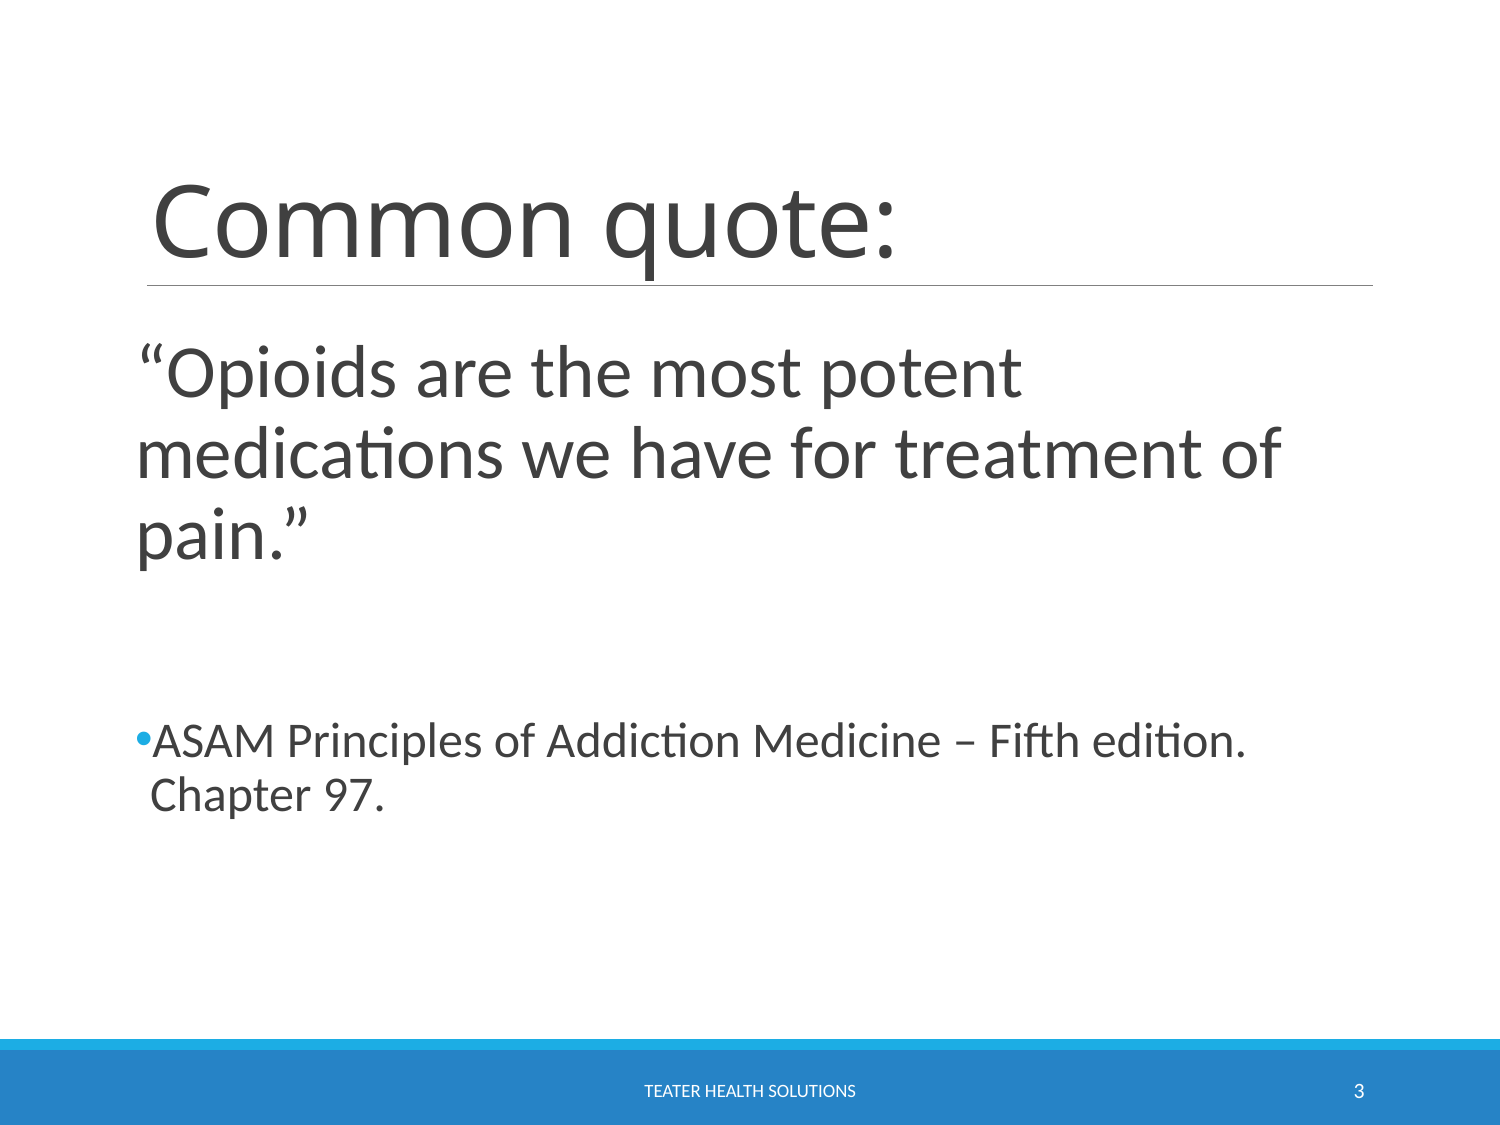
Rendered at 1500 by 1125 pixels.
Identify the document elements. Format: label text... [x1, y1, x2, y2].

title Common quote: [135, 47, 1373, 285]
footer TEATER HEALTH SOLUTIONS [453, 1059, 1047, 1120]
list “Opioids are the most potent medications we have for treatment of pain.” ASAM Principles of Addiction Medicine – Fifth edition. Chapter 97. [135, 324, 1373, 963]
slide_number 3 [1218, 1059, 1380, 1120]
